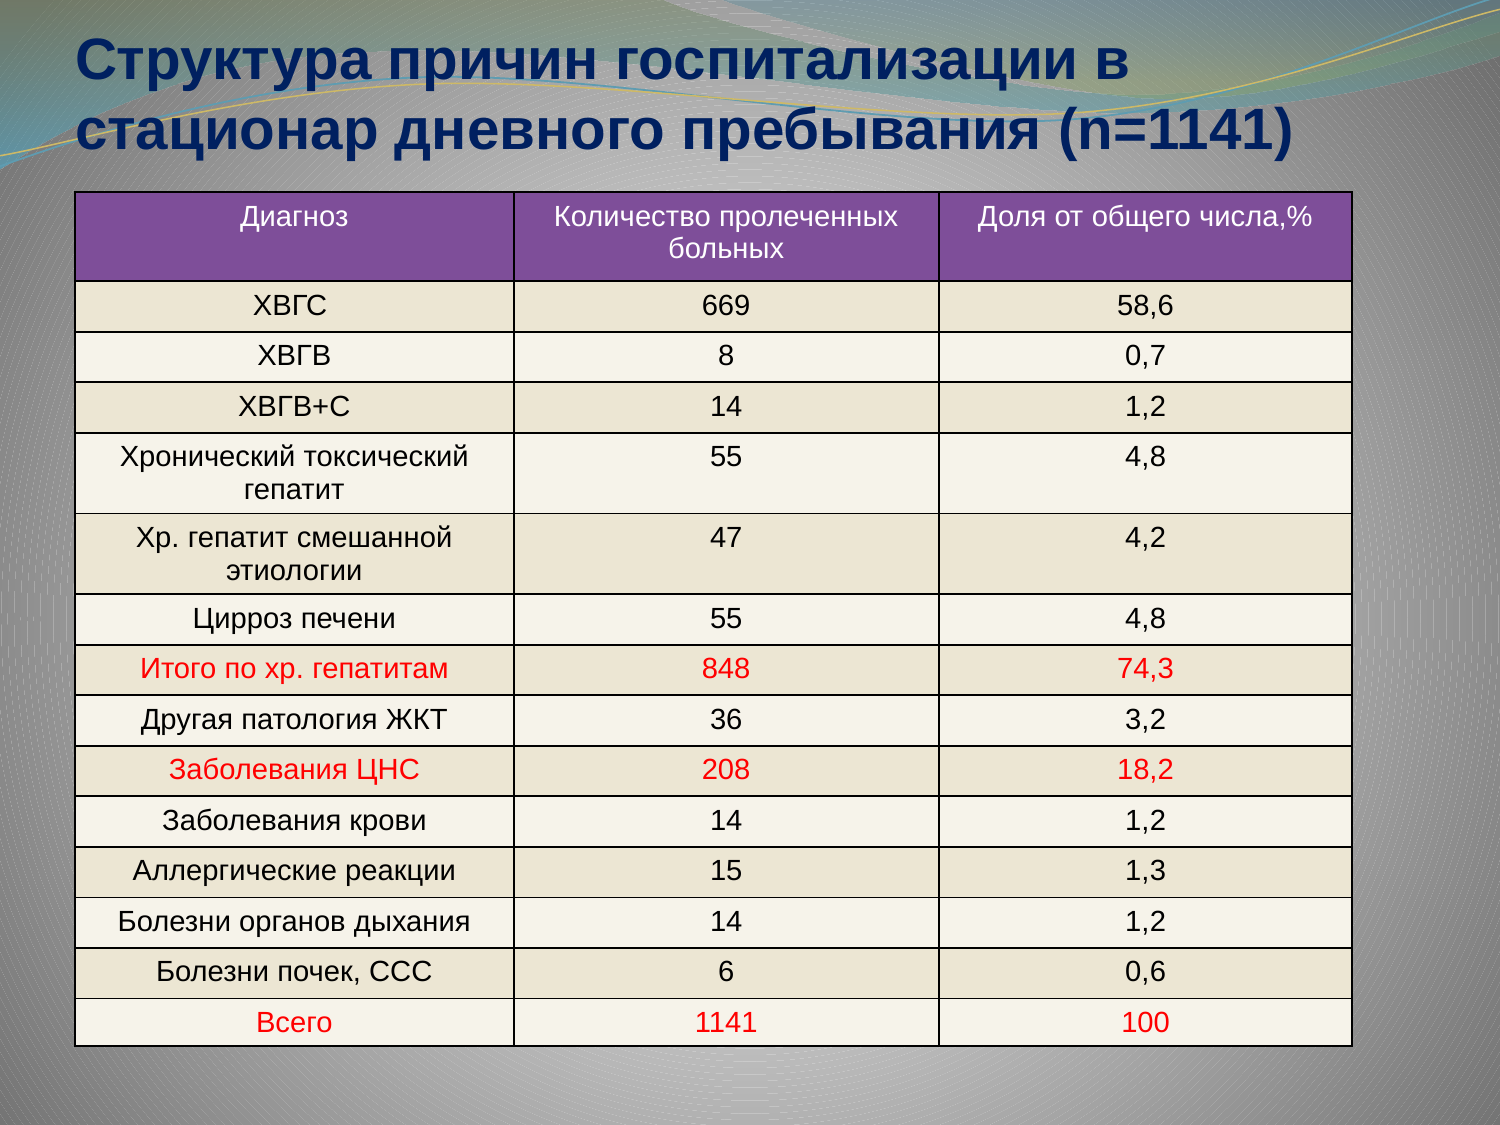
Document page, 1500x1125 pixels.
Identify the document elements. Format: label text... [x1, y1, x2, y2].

table_cell 0,6 [940, 949, 1351, 998]
table_cell 1,2 [940, 797, 1351, 846]
table_cell Итого по хр. гепатитам [76, 646, 513, 694]
table_cell Цирроз печени [76, 595, 513, 644]
table_cell 4,2 [940, 514, 1351, 593]
title Структура причин госпитализации в стационар дневного пребывания (n=1141) [75, 45, 1425, 161]
table_cell 4,8 [940, 595, 1351, 644]
table_cell 55 [515, 434, 938, 513]
table_cell 14 [515, 797, 938, 846]
table_cell 208 [515, 747, 938, 795]
table_cell Болезни органов дыхания [76, 898, 513, 947]
table_cell 1141 [515, 999, 938, 1045]
table_cell 14 [515, 898, 938, 947]
table_cell Хронический токсический гепатит [76, 434, 513, 513]
table_cell 100 [940, 999, 1351, 1045]
table_cell 0,7 [940, 333, 1351, 381]
table_cell Заболевания крови [76, 797, 513, 846]
table_cell 669 [515, 282, 938, 331]
table_cell Заболевания ЦНС [76, 747, 513, 795]
table_header Количество пролеченных больных [515, 193, 938, 280]
table_cell 36 [515, 696, 938, 745]
table_cell Хр. гепатит смешанной этиологии [76, 514, 513, 593]
table_cell 1,2 [940, 898, 1351, 947]
table_cell 848 [515, 646, 938, 694]
table_cell 47 [515, 514, 938, 593]
table_cell ХВГВ [76, 333, 513, 381]
table_cell 15 [515, 848, 938, 897]
table_cell ХВГВ+С [76, 383, 513, 432]
table_cell 8 [515, 333, 938, 381]
table_cell 3,2 [940, 696, 1351, 745]
table_cell 58,6 [940, 282, 1351, 331]
table_cell Болезни почек, ССС [76, 949, 513, 998]
table_cell 14 [515, 383, 938, 432]
table_cell 4,8 [940, 434, 1351, 513]
table_cell Всего [76, 999, 513, 1045]
table_cell 1,3 [940, 848, 1351, 897]
table_cell 1,2 [940, 383, 1351, 432]
table_cell 55 [515, 595, 938, 644]
table_cell ХВГС [76, 282, 513, 331]
table_header Диагноз [76, 193, 513, 280]
table_cell 6 [515, 949, 938, 998]
table_header Доля от общего числа,% [940, 193, 1351, 280]
table_cell 18,2 [940, 747, 1351, 795]
table_cell Другая патология ЖКТ [76, 696, 513, 745]
table_cell Аллергические реакции [76, 848, 513, 897]
table_cell 74,3 [940, 646, 1351, 694]
